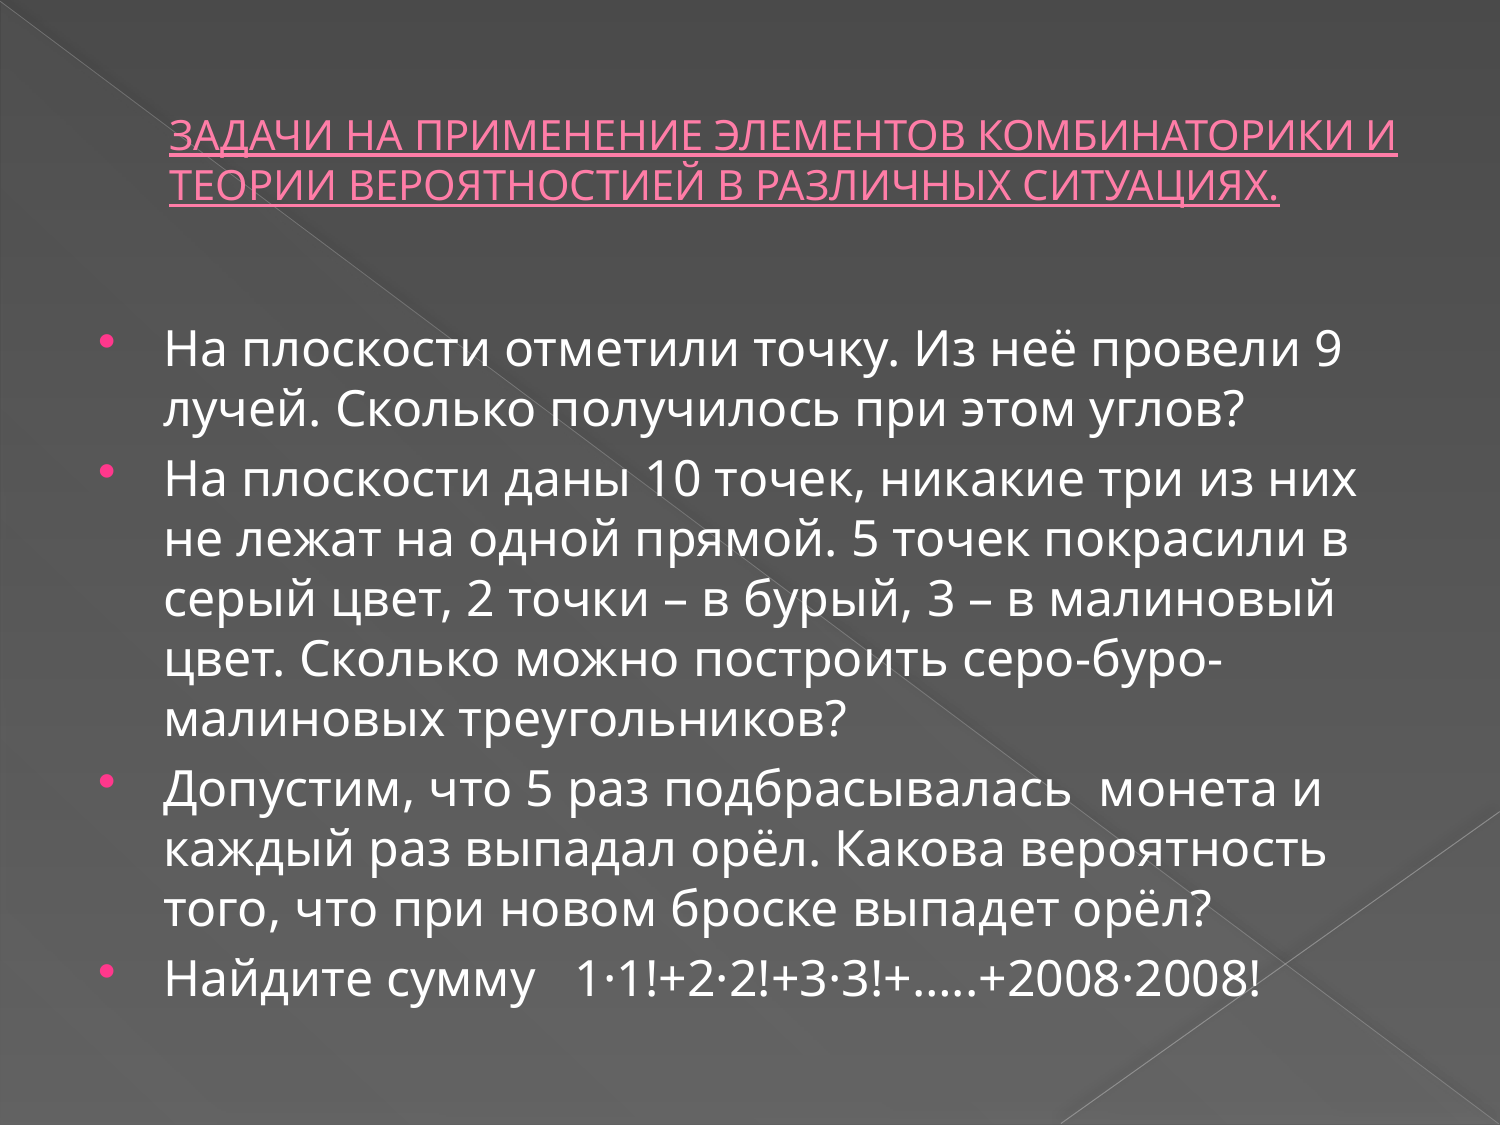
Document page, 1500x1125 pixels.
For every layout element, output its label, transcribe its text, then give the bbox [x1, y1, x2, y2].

list На плоскости отметили точку. Из неё провели 9 лучей. Сколько получилось при этом углов? На плоскости даны 10 точек, никакие три из них не лежат на одной прямой. 5 точек покрасили в серый цвет, 2 точки – в бурый, 3 – в малиновый цвет. Сколько можно построить серо-буро-малиновых треугольников? Допустим, что 5 раз подбрасывалась монета и каждый раз выпадал орёл. Какова вероятность того, что при новом броске выпадет орёл? Найдите сумму 1·1!+2·2!+3·3!+…..+2008·2008! [75, 308, 1425, 1059]
title ЗАДАЧИ НА ПРИМЕНЕНИЕ ЭЛЕМЕНТОВ КОМБИНАТОРИКИ И ТЕОРИИ ВЕРОЯТНОСТИЕЙ В РАЗЛИЧНЫХ СИТУАЦИЯХ. [75, 43, 1425, 274]
